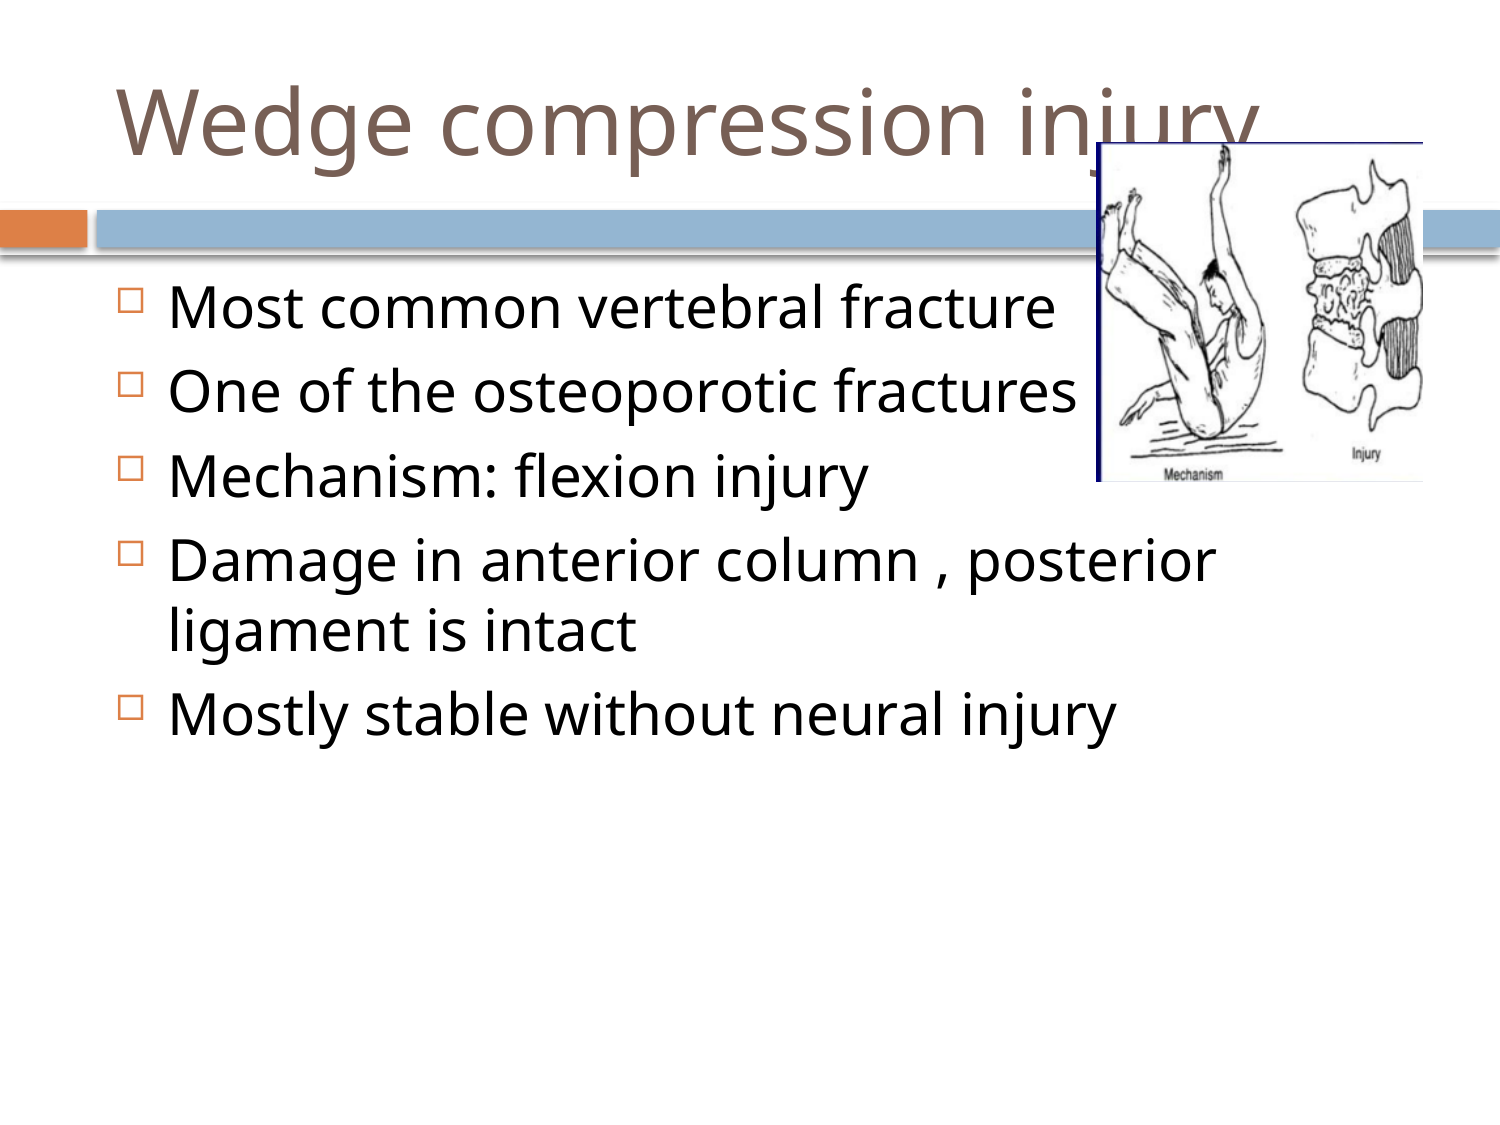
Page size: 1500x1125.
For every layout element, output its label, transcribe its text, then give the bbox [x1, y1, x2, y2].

list Most common vertebral fracture One of the osteoporotic fractures Mechanism: flexion injury Damage in anterior column , posterior ligament is intact Mostly stable without neural injury [100, 262, 1438, 1000]
picture [1095, 141, 1436, 482]
title Wedge compression injury [100, 37, 1438, 200]
